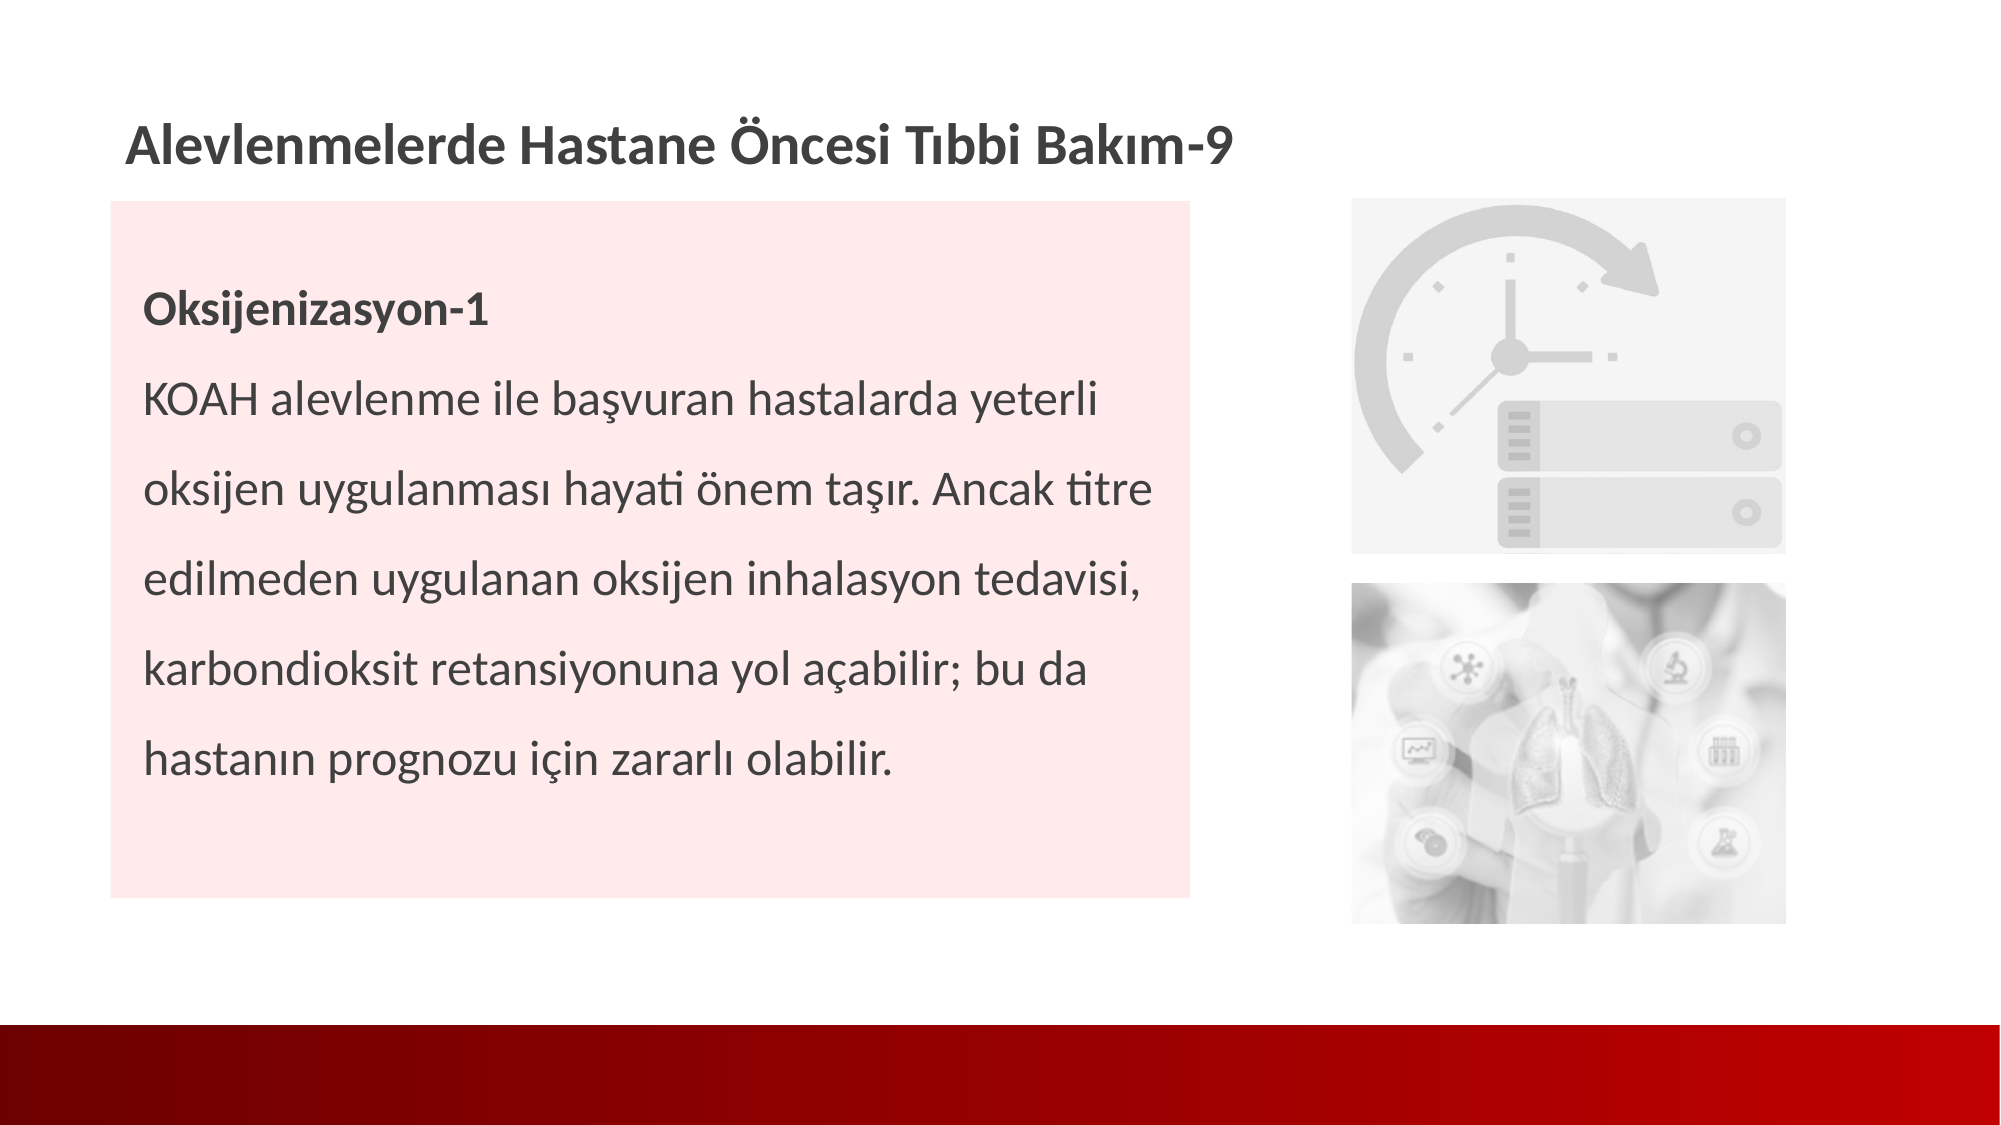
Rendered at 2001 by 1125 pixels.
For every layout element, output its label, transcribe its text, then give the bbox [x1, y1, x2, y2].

text_box Alevlenmelerde Hastane Öncesi Tıbbi Bakım-9 [110, 98, 1612, 184]
text_box [110, 201, 1191, 898]
text_box Oksijenizasyon-1 KOAH alevlenme ile başvuran hastalarda yeterli oksijen uygulanması hayati önem taşır. Ancak titre edilmeden uygulanan oksijen inhalasyon tedavisi, karbondioksit retansiyonuna yol açabilir; bu da hastanın prognozu için zararlı olabilir. [128, 237, 1173, 793]
picture [1351, 583, 1786, 924]
picture [1351, 198, 1786, 554]
text_box [0, 1025, 2000, 1125]
